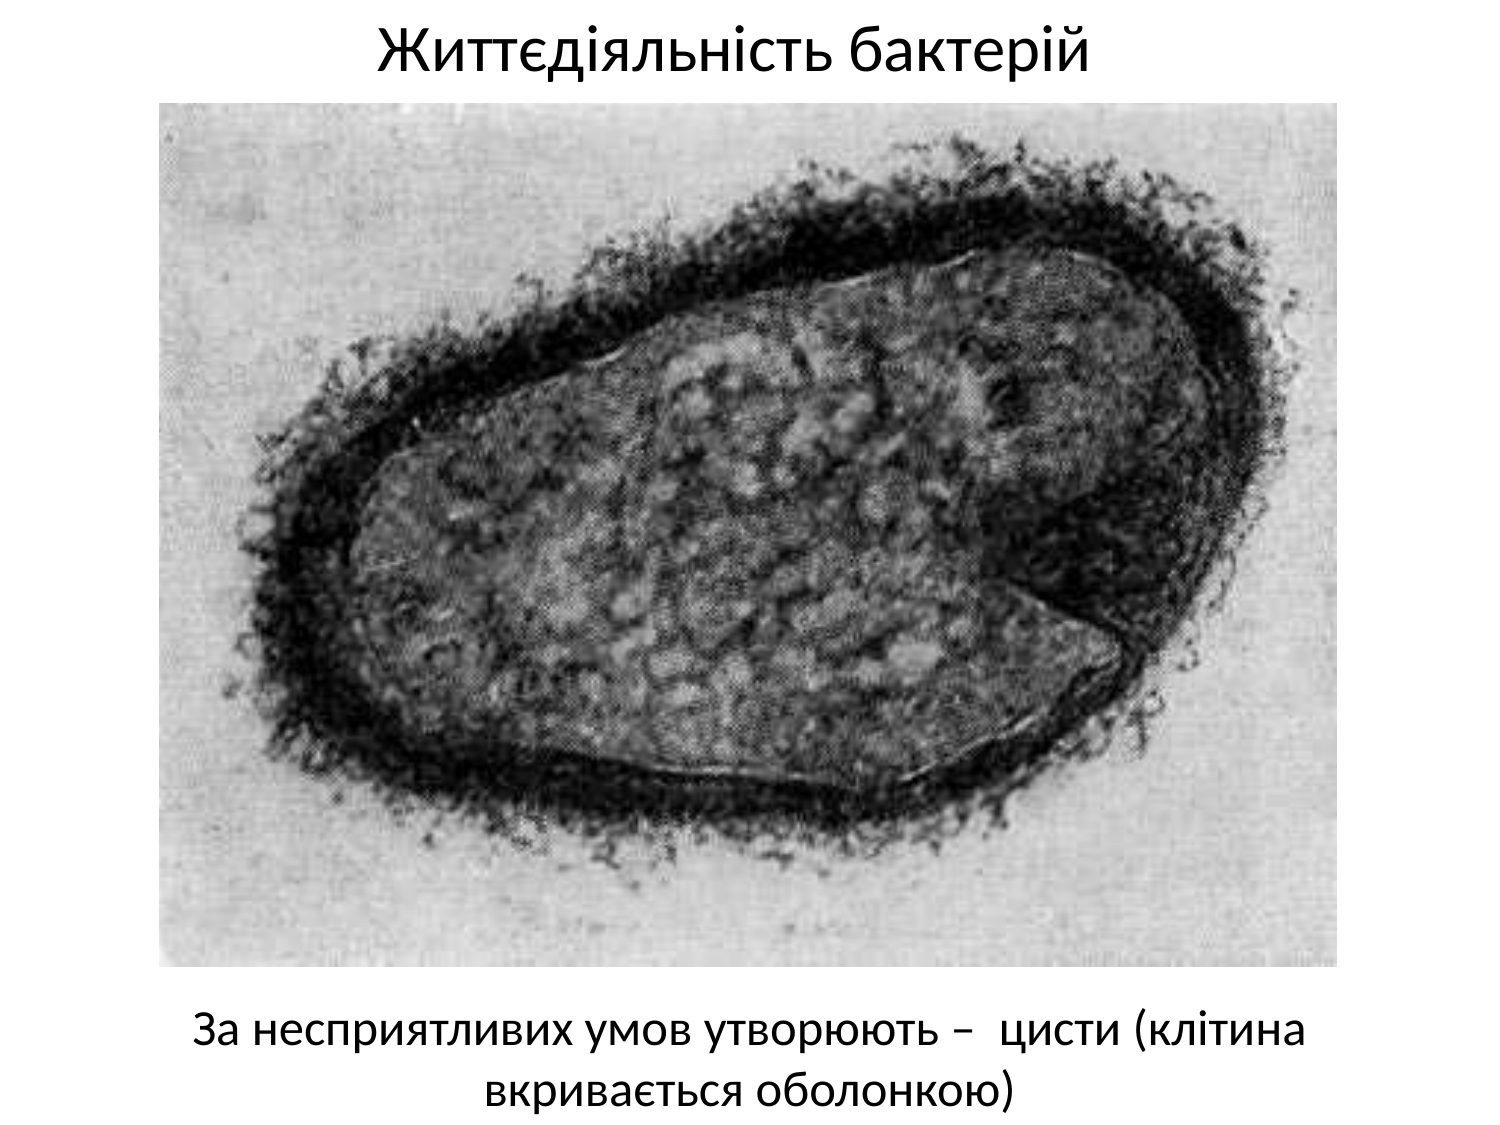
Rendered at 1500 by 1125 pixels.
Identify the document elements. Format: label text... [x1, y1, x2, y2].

list За несприятливих умов утворюють – цисти (клітина вкривається оболонкою) [75, 987, 1425, 1125]
picture [159, 103, 1337, 967]
title Життєдіяльність бактерій [75, 0, 1425, 90]
